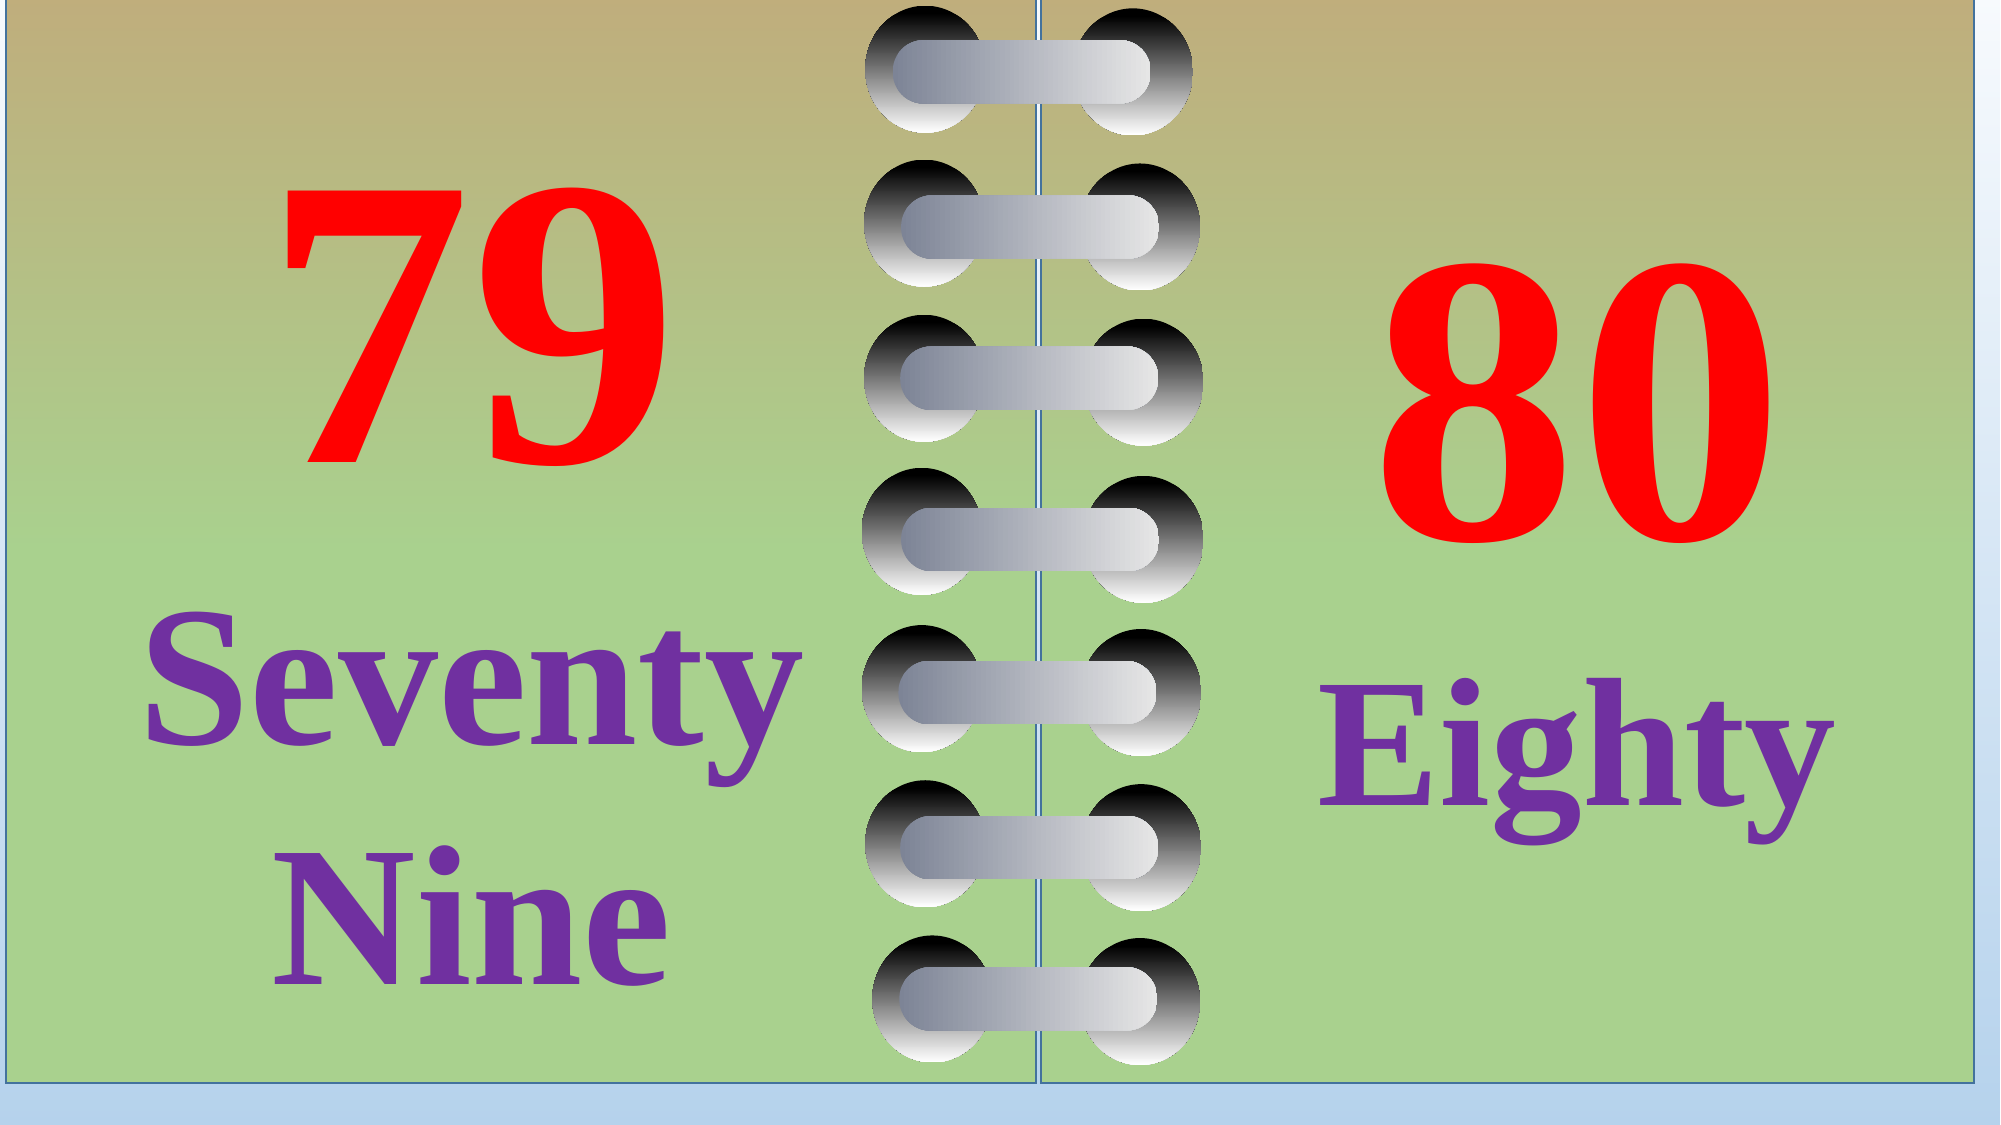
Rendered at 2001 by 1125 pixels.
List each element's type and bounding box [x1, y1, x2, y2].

text_box [6, 0, 1976, 1084]
